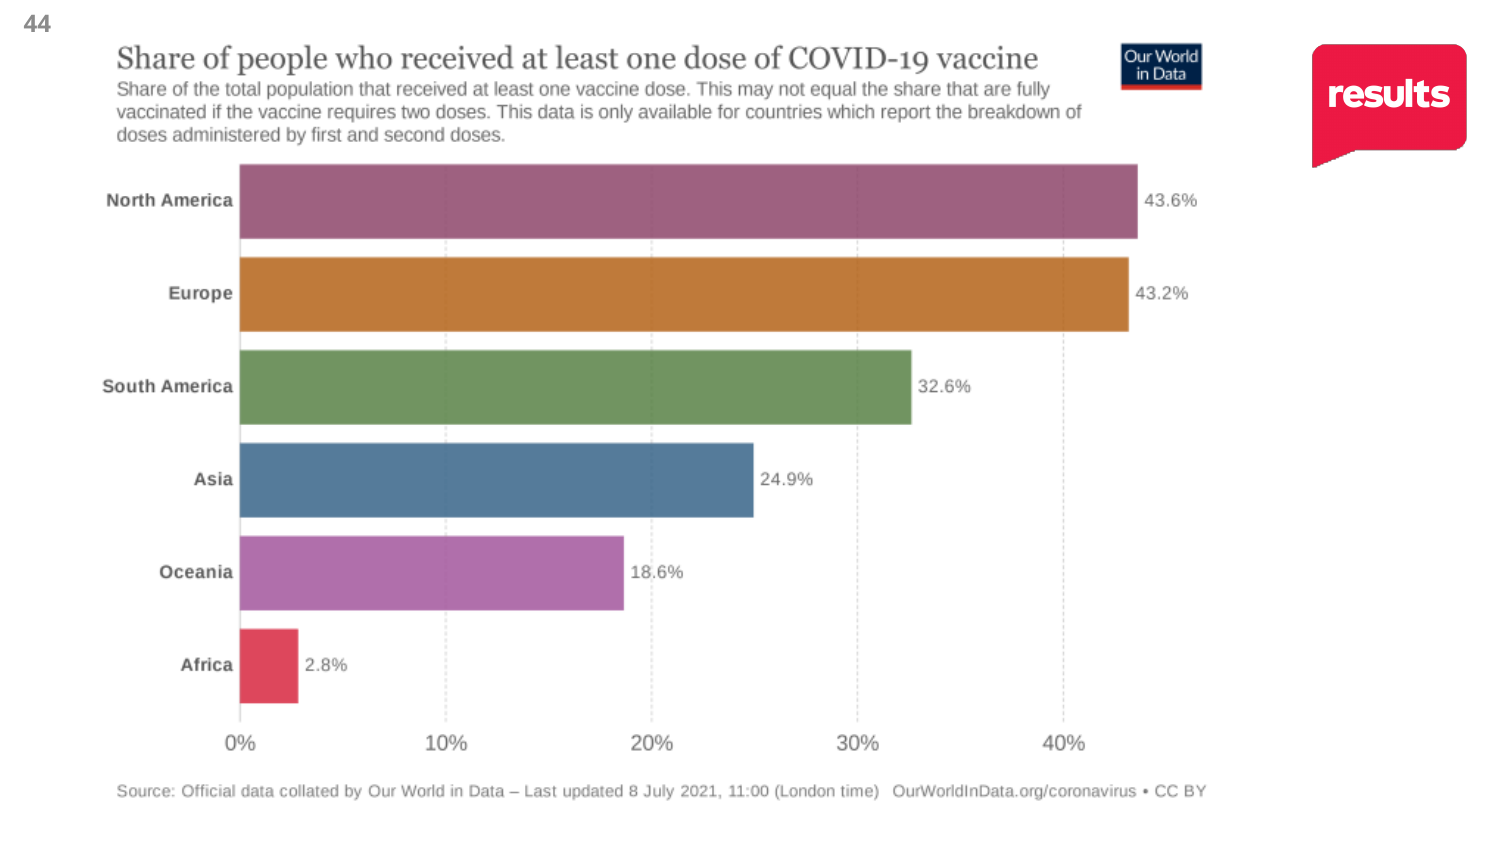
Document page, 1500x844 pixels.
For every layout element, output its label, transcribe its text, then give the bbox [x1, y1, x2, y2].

slide_number 44 [0, 1, 75, 47]
picture [1289, 22, 1490, 185]
picture [97, 24, 1222, 820]
